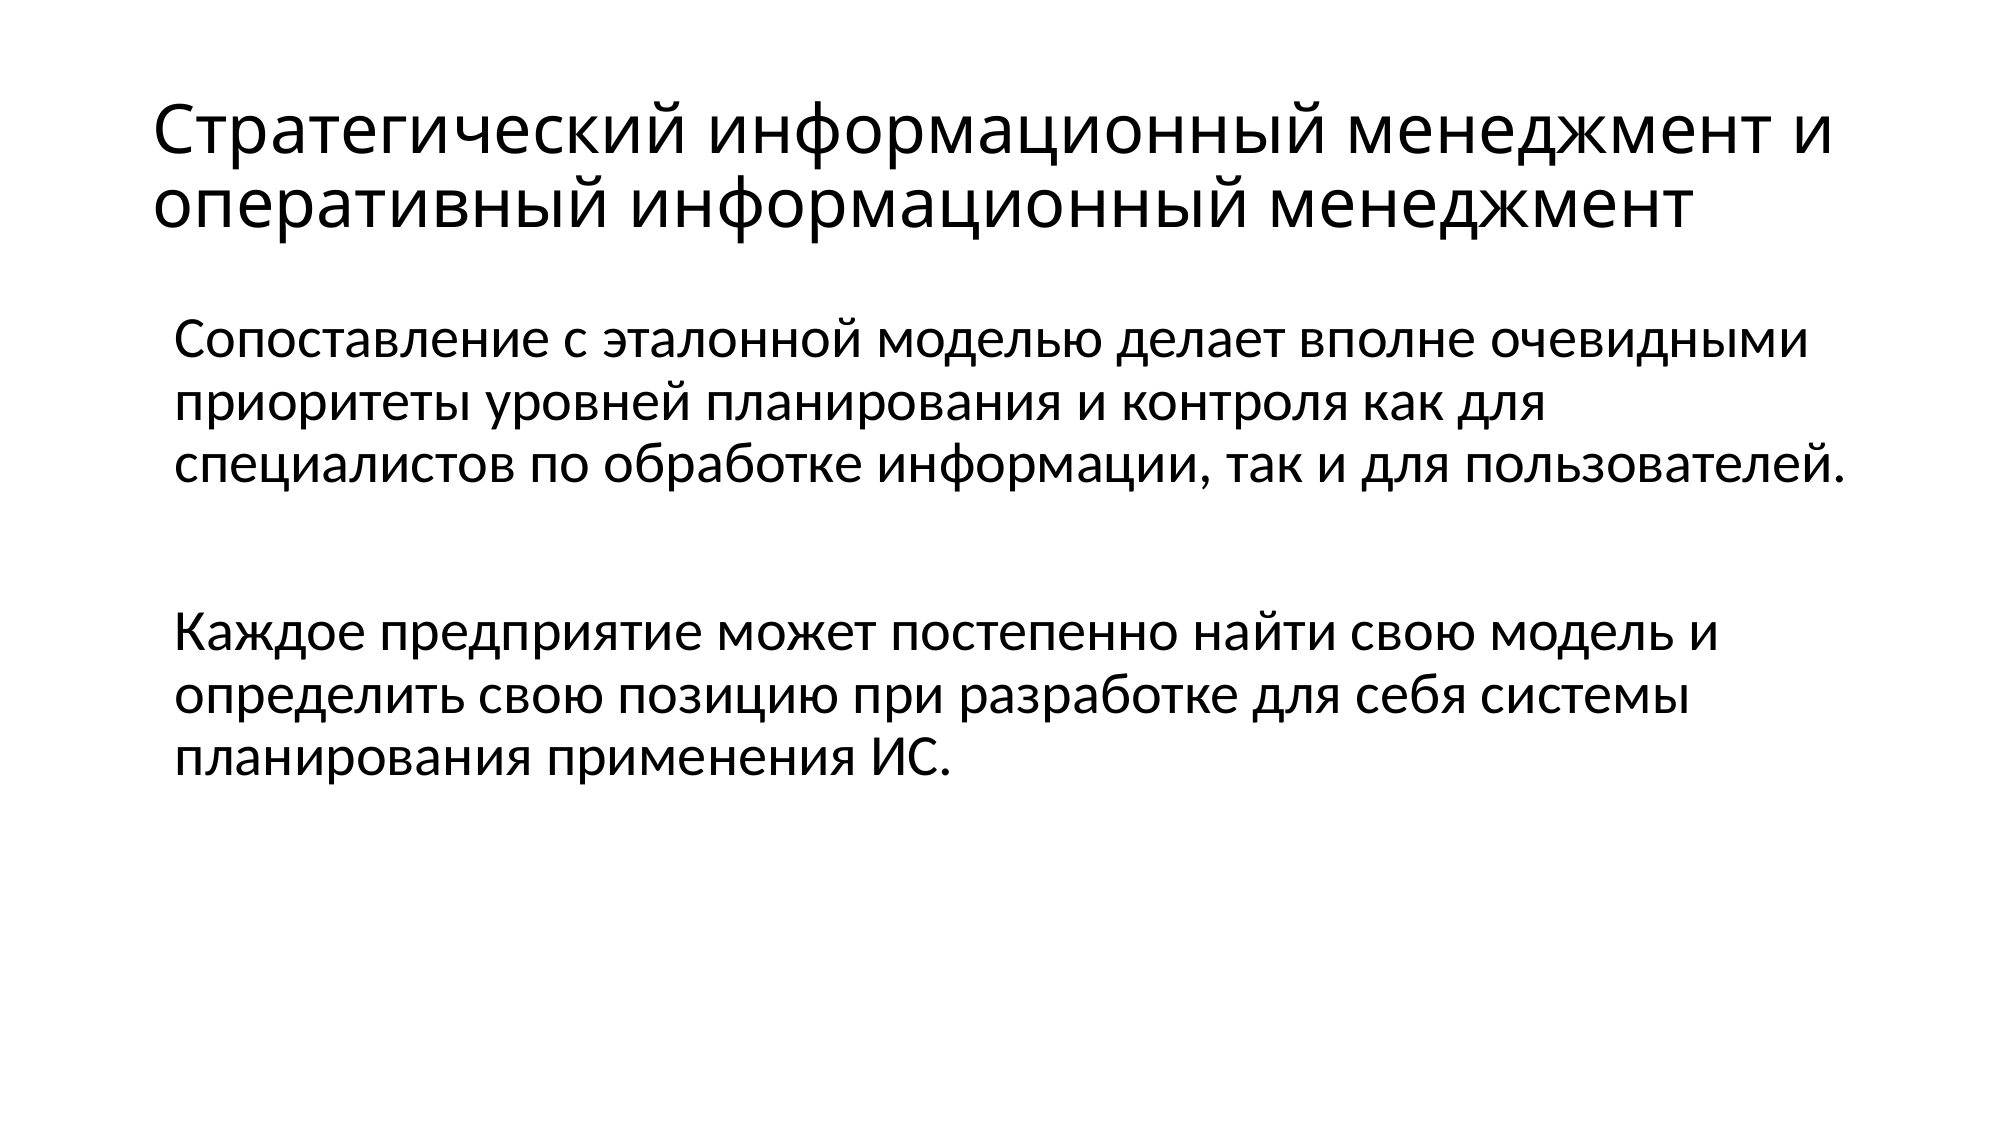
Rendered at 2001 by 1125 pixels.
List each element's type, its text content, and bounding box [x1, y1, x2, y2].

title Стратегический информационный менеджмент и оперативный информационный менеджмент [137, 59, 1863, 278]
list Сопоставление с эталонной моделью делает вполне очевидными приоритеты уровней планирования и контроля как для специалистов по обработке информации, так и для пользователей. Каждое предприятие может постепенно найти свою модель и определить свою позицию при разработке для себя системы планирования применения ИС. [159, 299, 1885, 1014]
